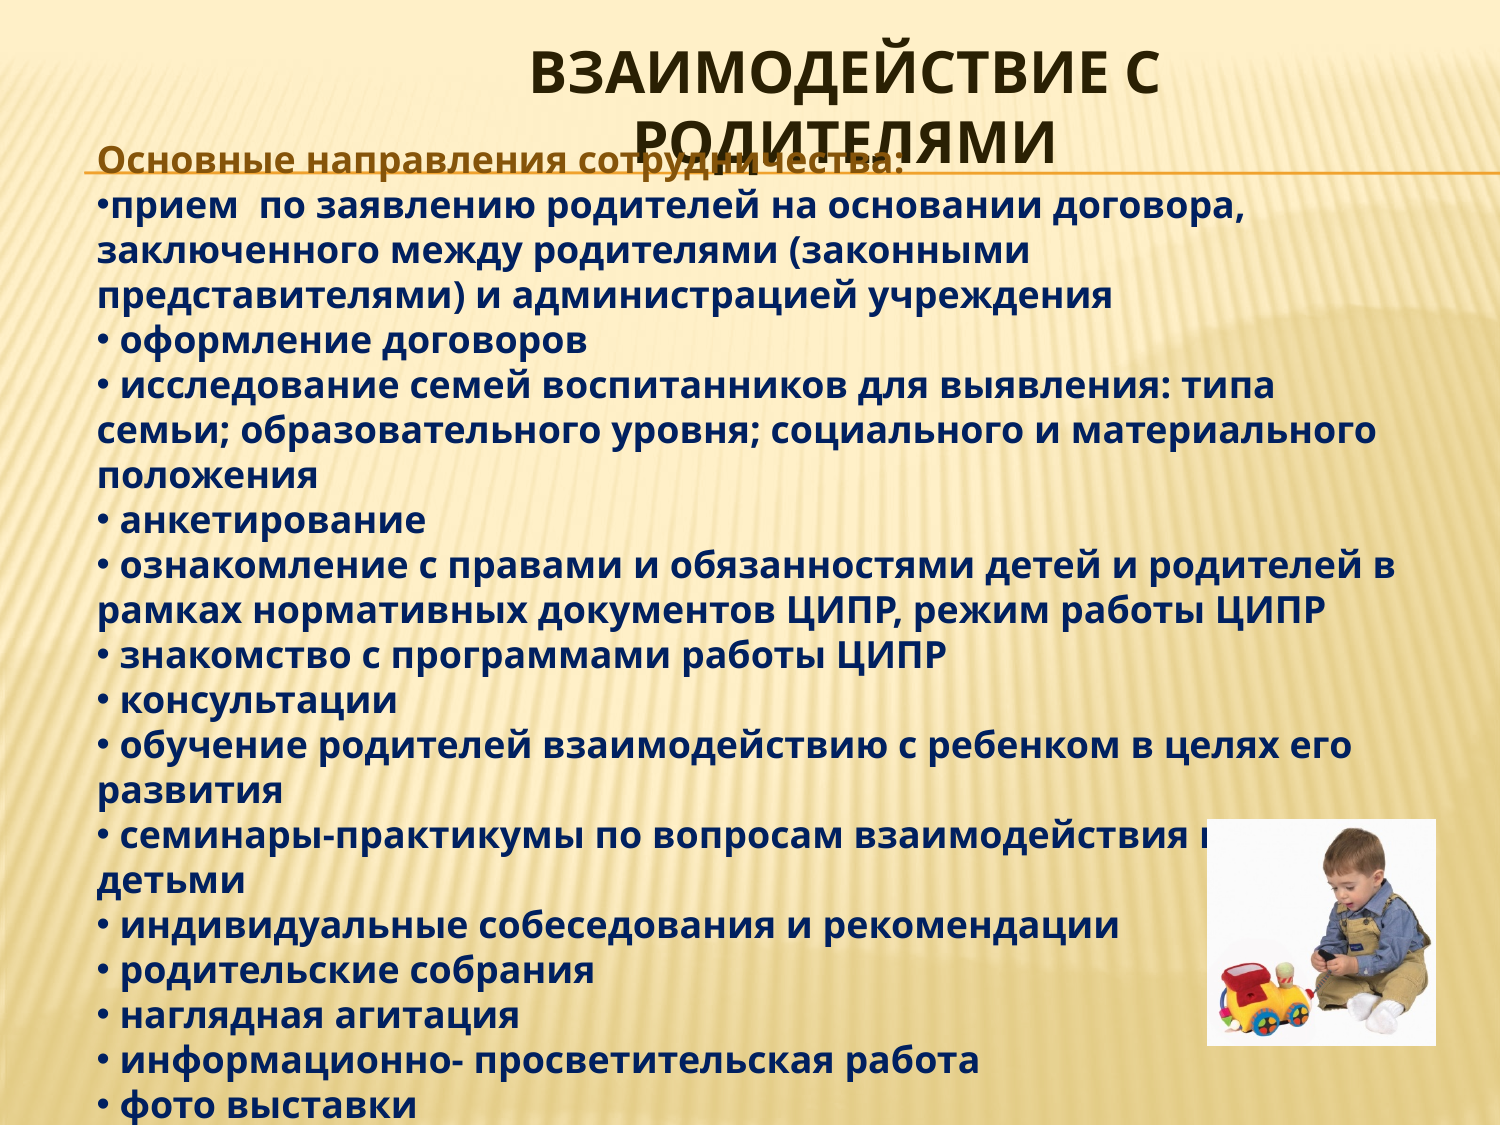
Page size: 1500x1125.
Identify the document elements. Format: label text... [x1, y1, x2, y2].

title Взаимодействие с родителями [328, 35, 1363, 128]
text_box Основные направления сотрудничества: прием по заявлению родителей на основании договора, заключенного между родителями (законными представителями) и администрацией учреждения оформление договоров исследование семей воспитанников для выявления: типа семьи; образовательного уровня; социального и материального положения анкетирование ознакомление с правами и обязанностями детей и родителей в рамках нормативных документов ЦИПР, режим работы ЦИПР знакомство с программами работы ЦИПР консультации обучение родителей взаимодействию с ребенком в целях его развития семинары-практикумы по вопросам взаимодействия и игры с детьми индивидуальные собеседования и рекомендации родительские собрания наглядная агитация информационно- просветительская работа фото выставки выставки сотворчества детей и родителей организация тематических встреч, проведение развлечений [81, 128, 1418, 1125]
picture [1206, 819, 1437, 1047]
